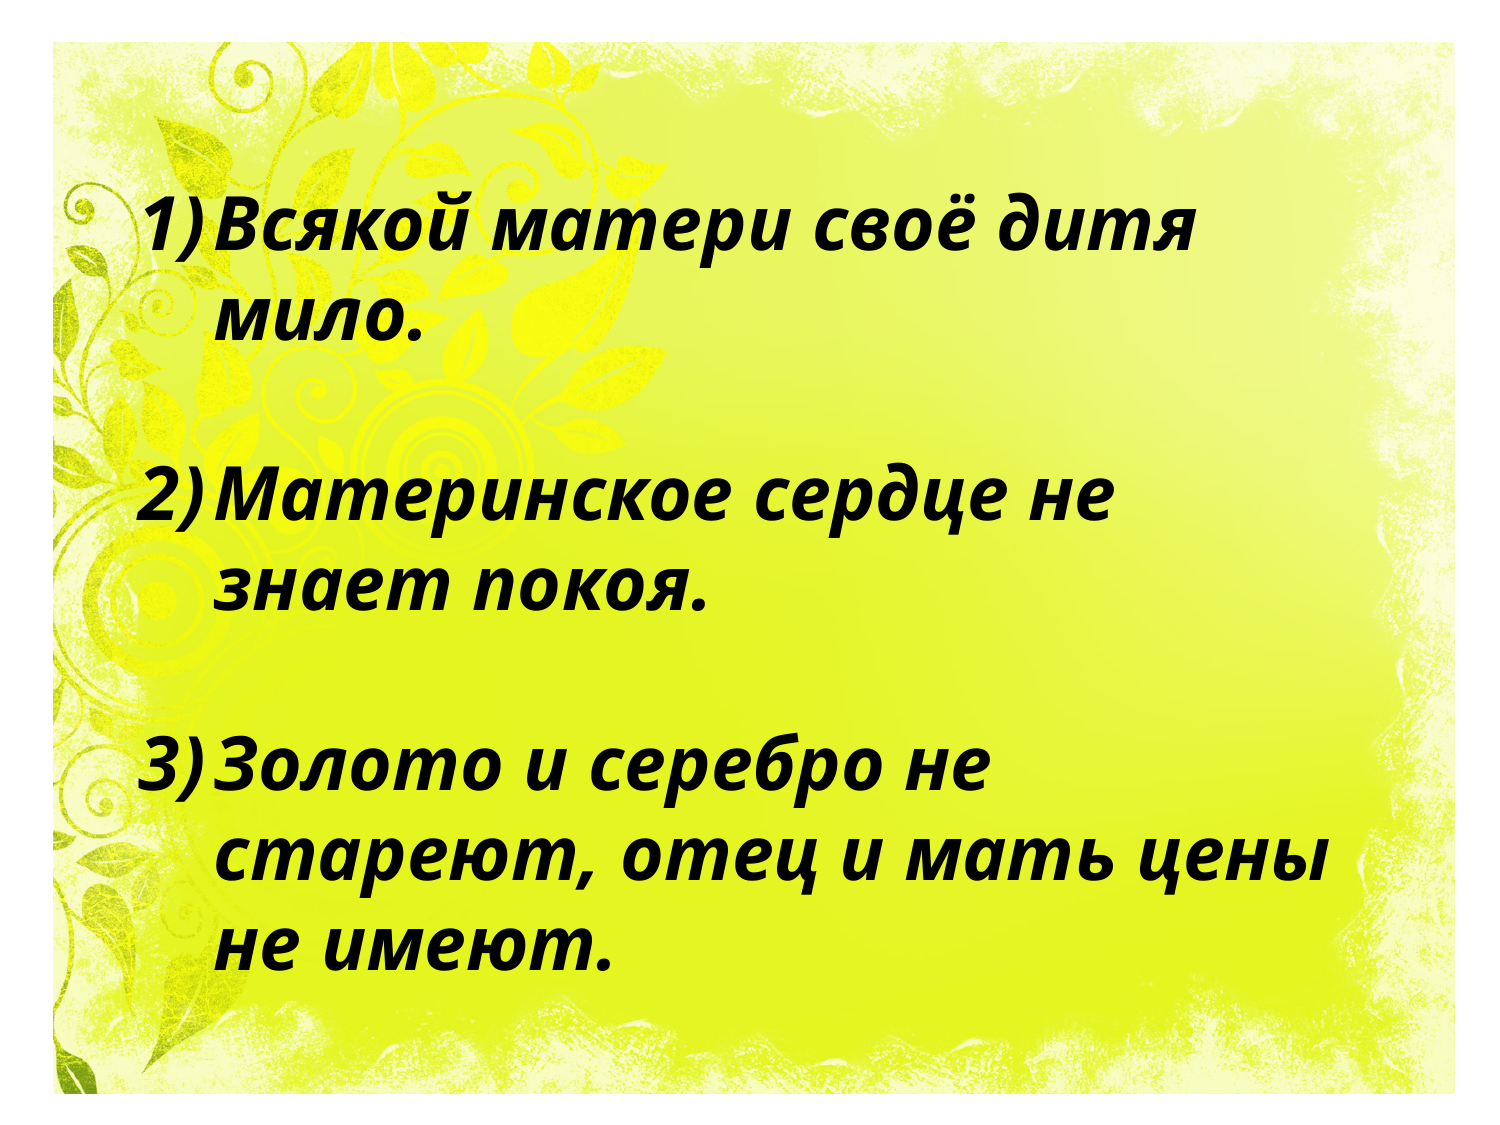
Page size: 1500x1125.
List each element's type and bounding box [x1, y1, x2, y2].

list [52, 42, 1455, 1095]
